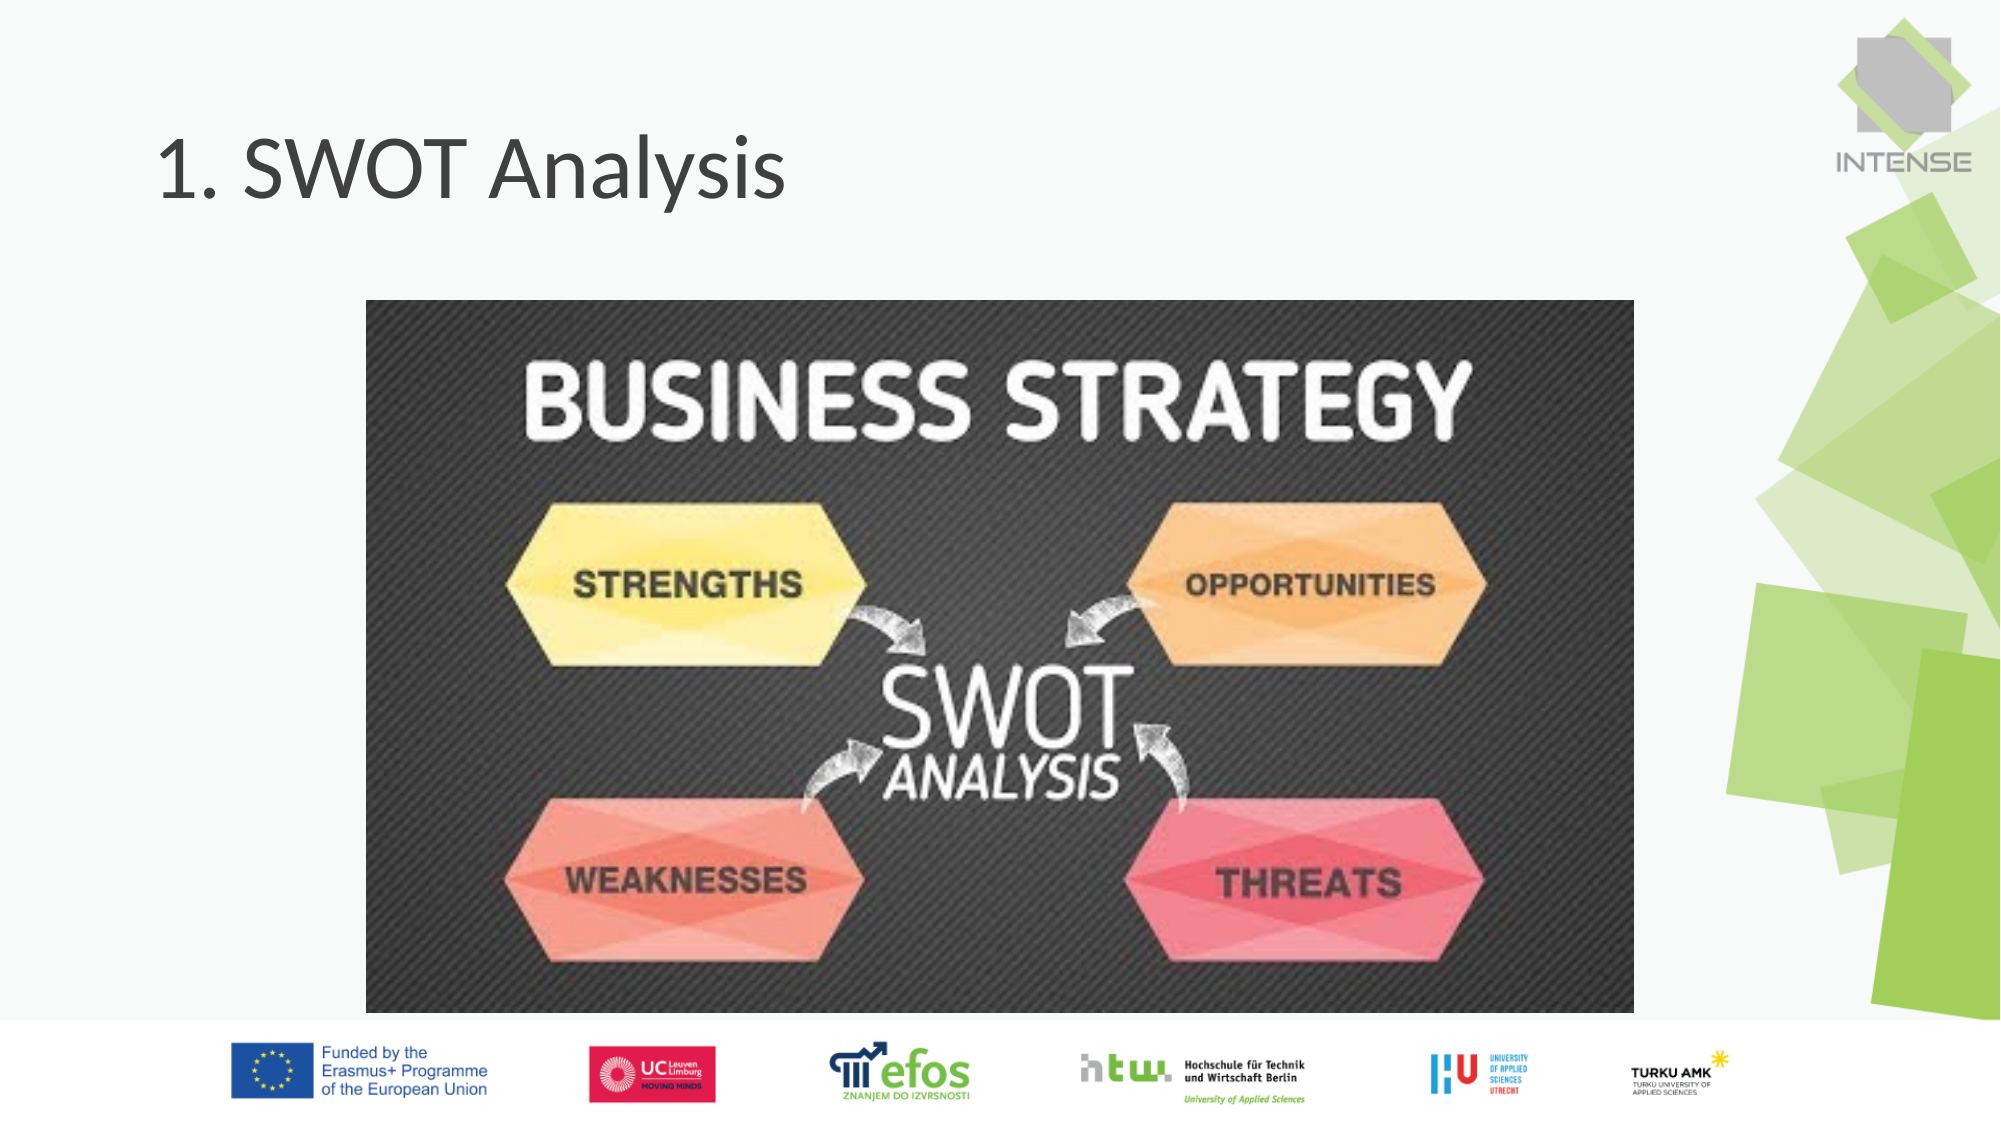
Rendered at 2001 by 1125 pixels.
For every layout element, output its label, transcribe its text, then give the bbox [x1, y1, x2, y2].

picture [0, 0, 2000, 1125]
title 1. SWOT Analysis [137, 59, 1863, 278]
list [365, 299, 1635, 1014]
